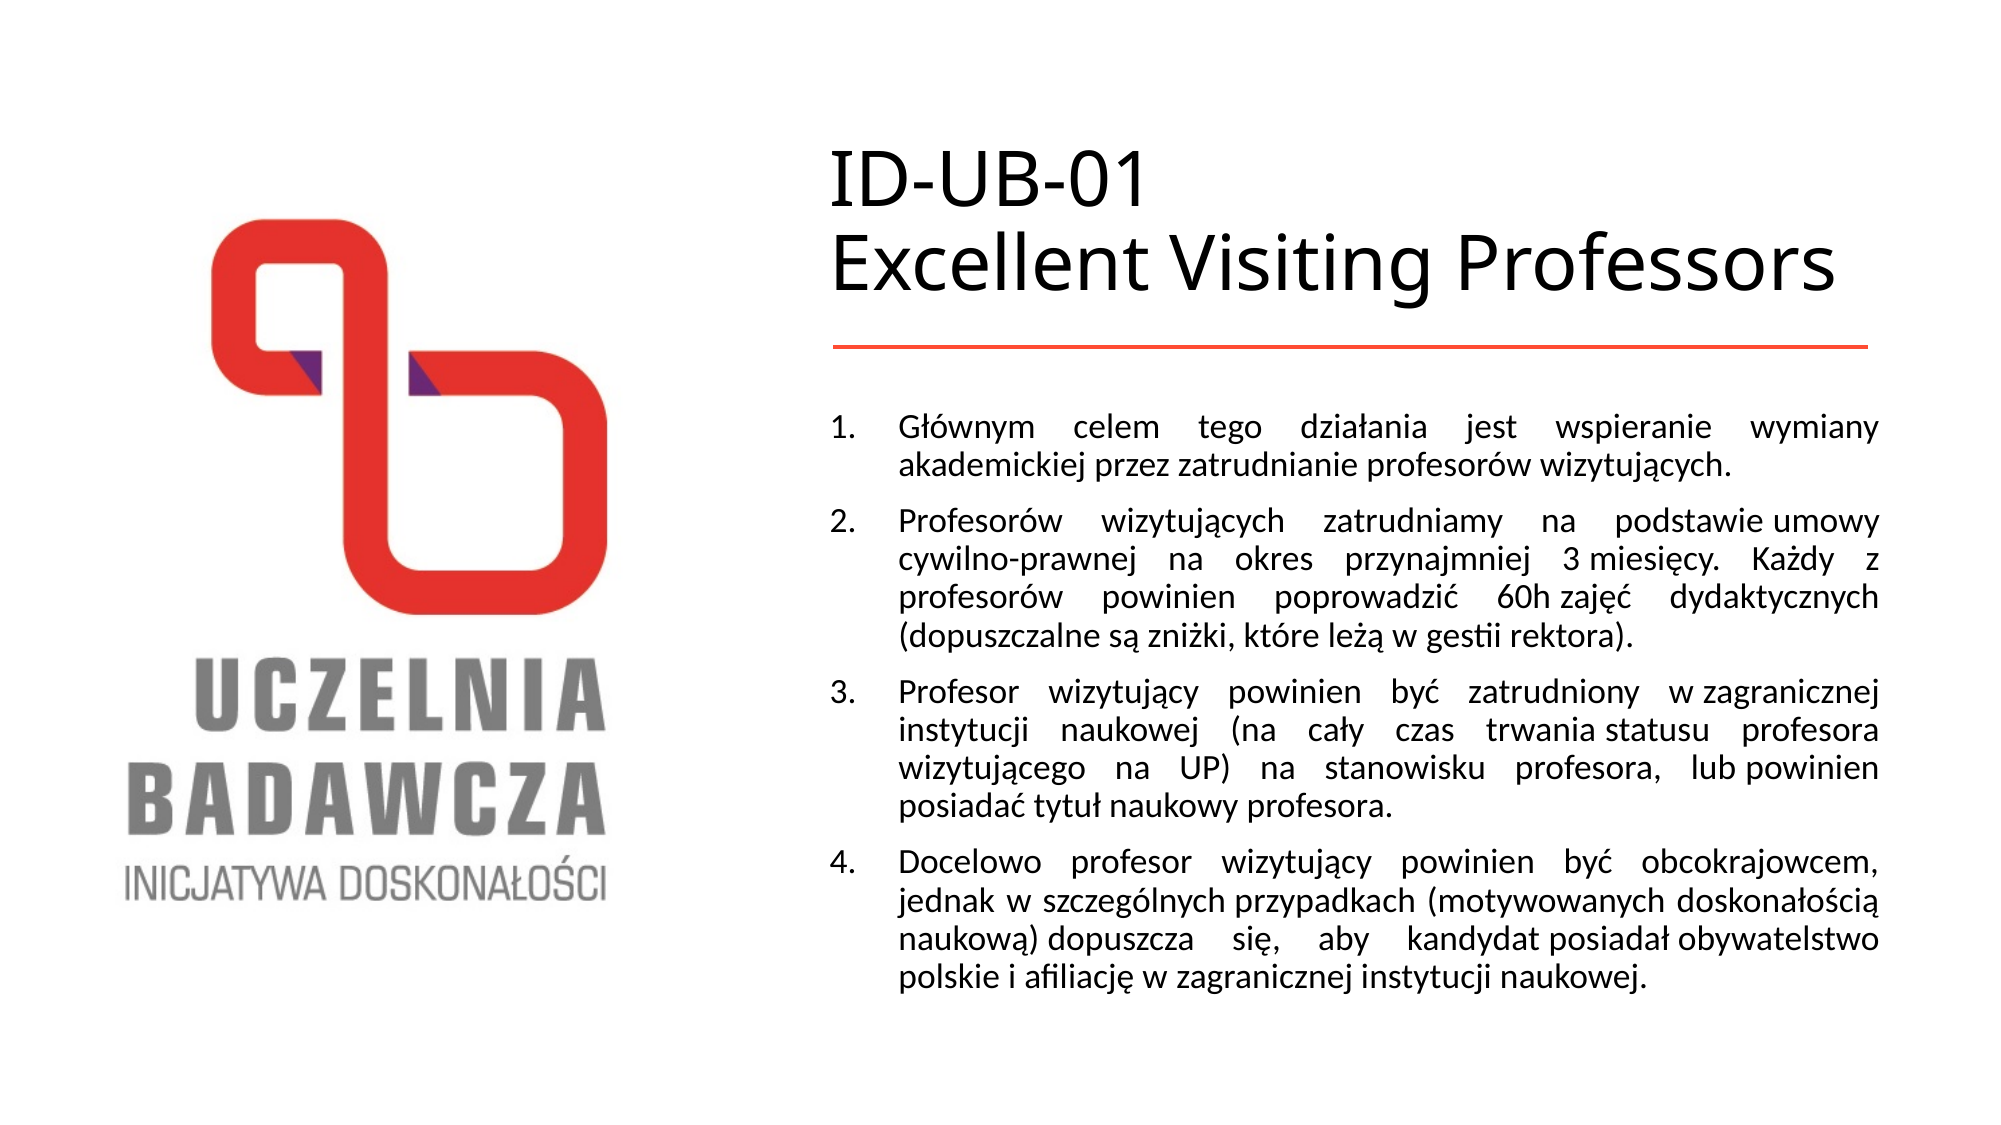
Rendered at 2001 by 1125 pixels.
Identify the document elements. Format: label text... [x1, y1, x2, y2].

list Głównym celem tego działania jest wspieranie wymiany akademickiej przez zatrudnianie profesorów wizytujących. Profesorów wizytujących zatrudniamy na podstawie umowy cywilno-prawnej na okres przynajmniej 3 miesięcy. Każdy z profesorów powinien poprowadzić 60h zajęć dydaktycznych (dopuszczalne są zniżki, które leżą w gestii rektora). Profesor wizytujący powinien być zatrudniony w zagranicznej instytucji naukowej (na cały czas trwania statusu profesora wizytującego na UP) na stanowisku profesora, lub powinien posiadać tytuł naukowy profesora. Docelowo profesor wizytujący powinien być obcokrajowcem, jednak w szczególnych przypadkach (motywowanych doskonałością naukową) dopuszcza się, aby kandydat posiadał obywatelstwo polskie i afiliację w zagranicznej instytucji naukowej. [814, 399, 1895, 1021]
picture [0, 0, 761, 1125]
title ID-UB-01 Excellent Visiting Professors [814, 103, 1895, 315]
